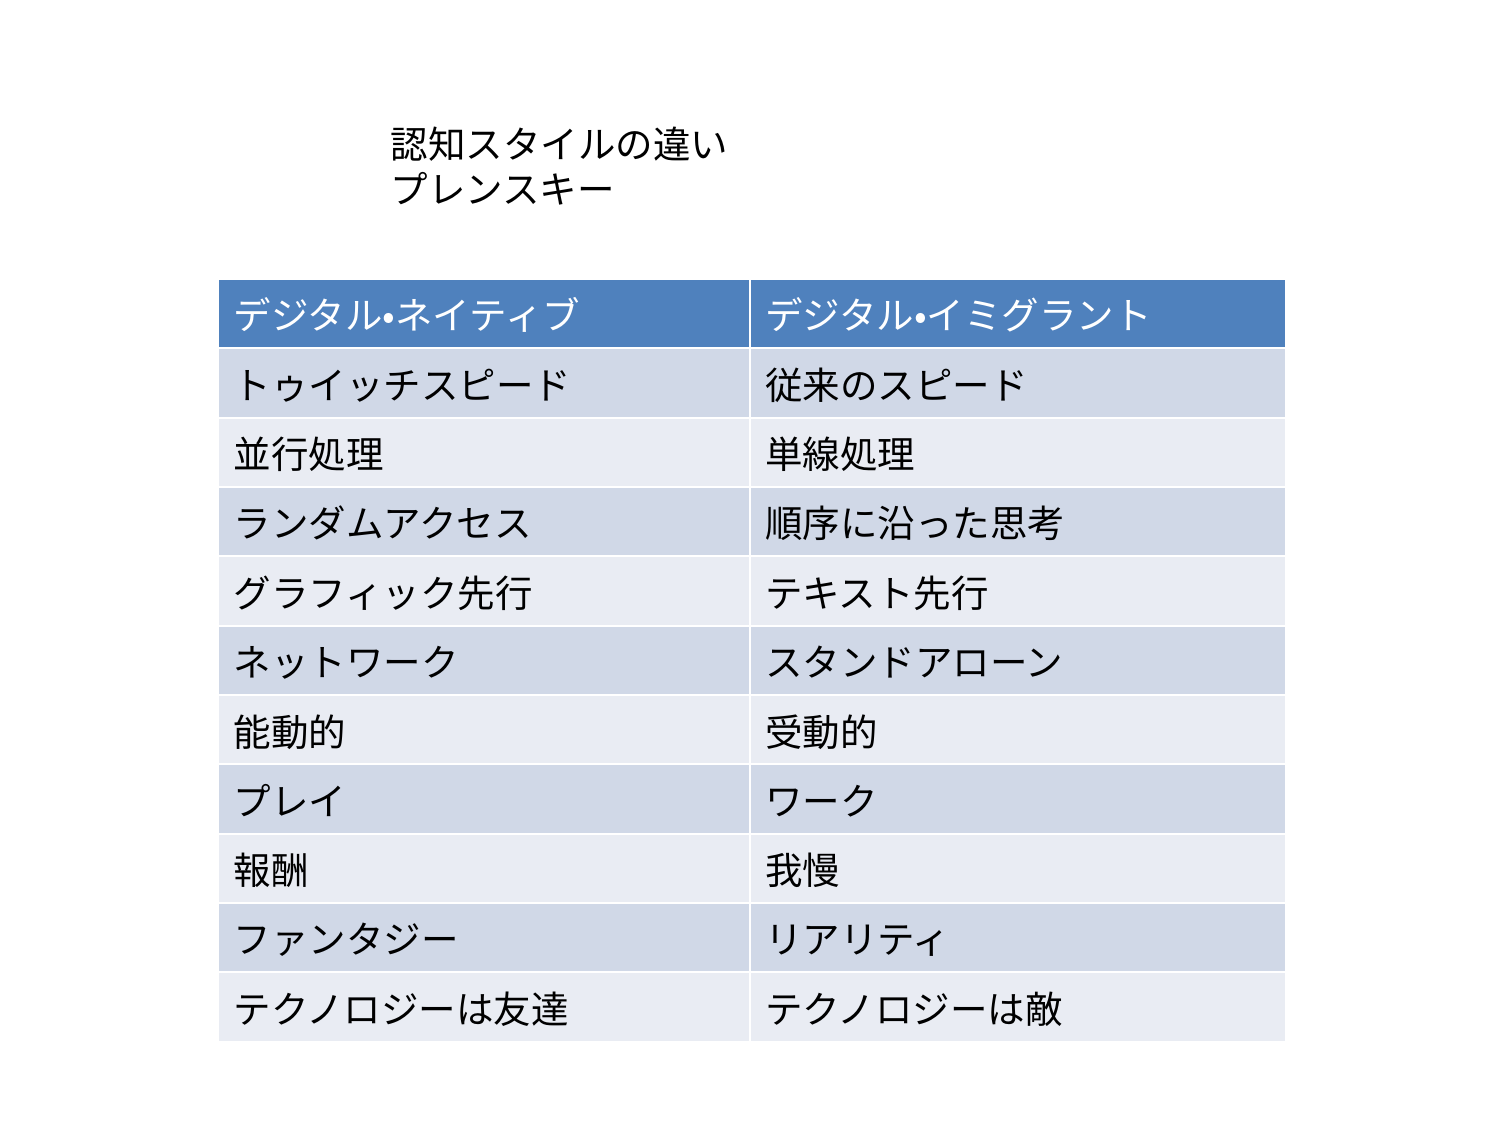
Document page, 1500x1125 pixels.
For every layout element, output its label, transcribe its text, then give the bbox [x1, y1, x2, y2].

table_cell ネットワーク [219, 627, 749, 694]
table_cell ファンタジー [219, 904, 749, 971]
table_cell 報酬 [219, 835, 749, 902]
table_cell ランダムアクセス [219, 488, 749, 555]
table_cell スタンドアローン [751, 627, 1285, 694]
table_cell テクノロジーは敵 [751, 973, 1285, 1041]
table_cell ワーク [751, 765, 1285, 833]
table_cell 従来のスピード [751, 349, 1285, 417]
table_cell トゥイッチスピード [219, 349, 749, 417]
table_cell リアリティ [751, 904, 1285, 971]
table_cell テクノロジーは友達 [219, 973, 749, 1041]
text_box 認知スタイルの違い プレンスキー [375, 113, 1126, 219]
table_cell テキスト先行 [751, 557, 1285, 625]
table_cell 我慢 [751, 835, 1285, 902]
table_cell プレイ [219, 765, 749, 833]
table_cell 能動的 [219, 696, 749, 763]
table_header デジタル・ネイティブ [219, 280, 749, 347]
table_cell 単線処理 [751, 419, 1285, 486]
table_cell 並行処理 [219, 419, 749, 486]
table_header デジタル・イミグラント [751, 280, 1285, 347]
table_cell グラフィック先行 [219, 557, 749, 625]
table_cell 順序に沿った思考 [751, 488, 1285, 555]
table_cell 受動的 [751, 696, 1285, 763]
